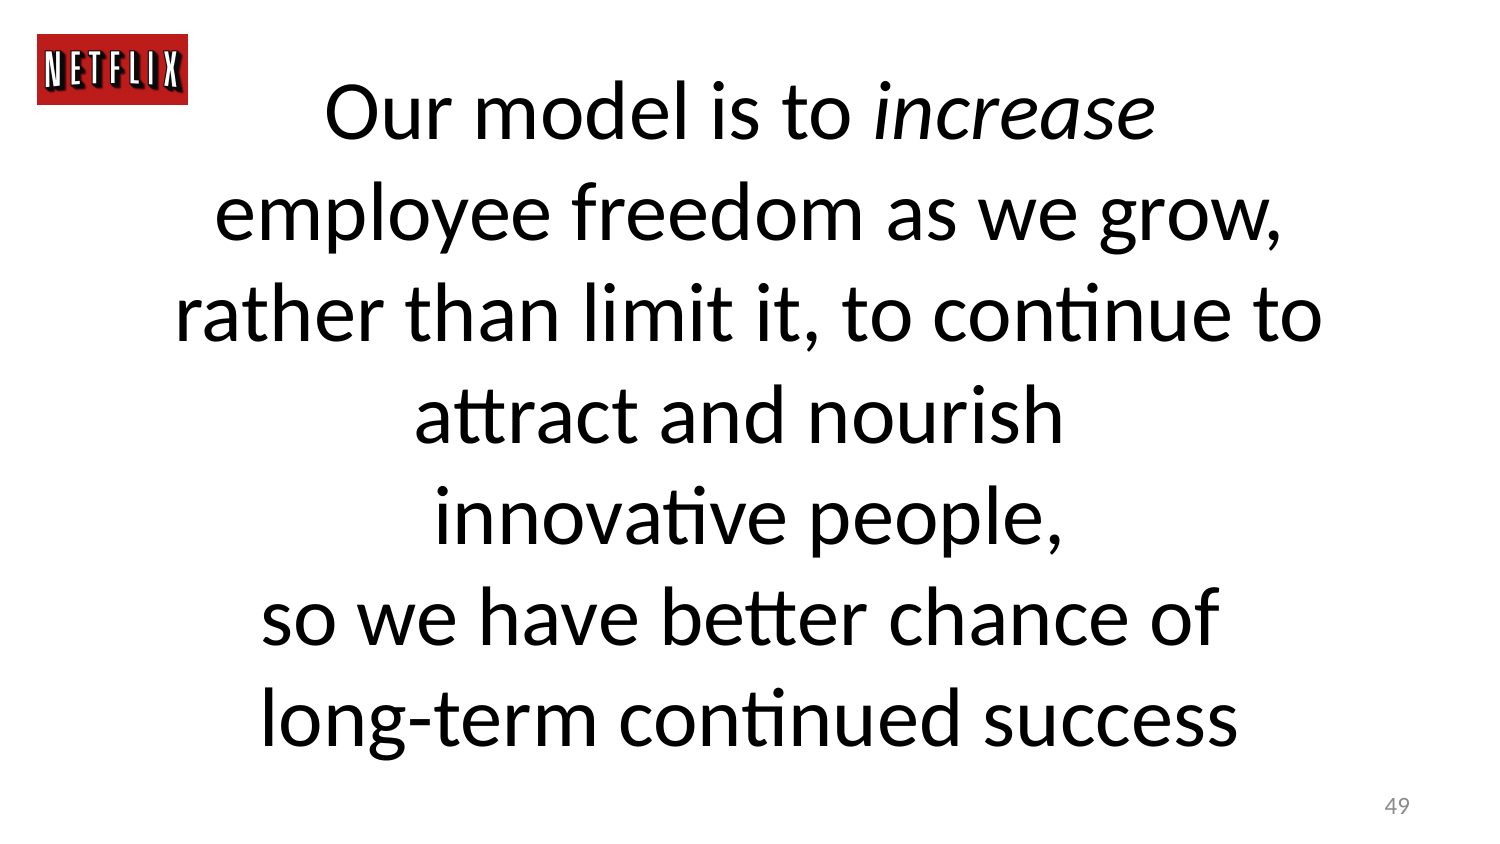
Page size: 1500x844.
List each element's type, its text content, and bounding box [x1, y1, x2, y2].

slide_number 49 [1074, 782, 1425, 827]
title Our model is to increase employee freedom as we grow, rather than limit it, to continue to attract and nourish innovative people, so we have better chance of long-term continued success [112, 46, 1388, 772]
picture [37, 34, 188, 105]
